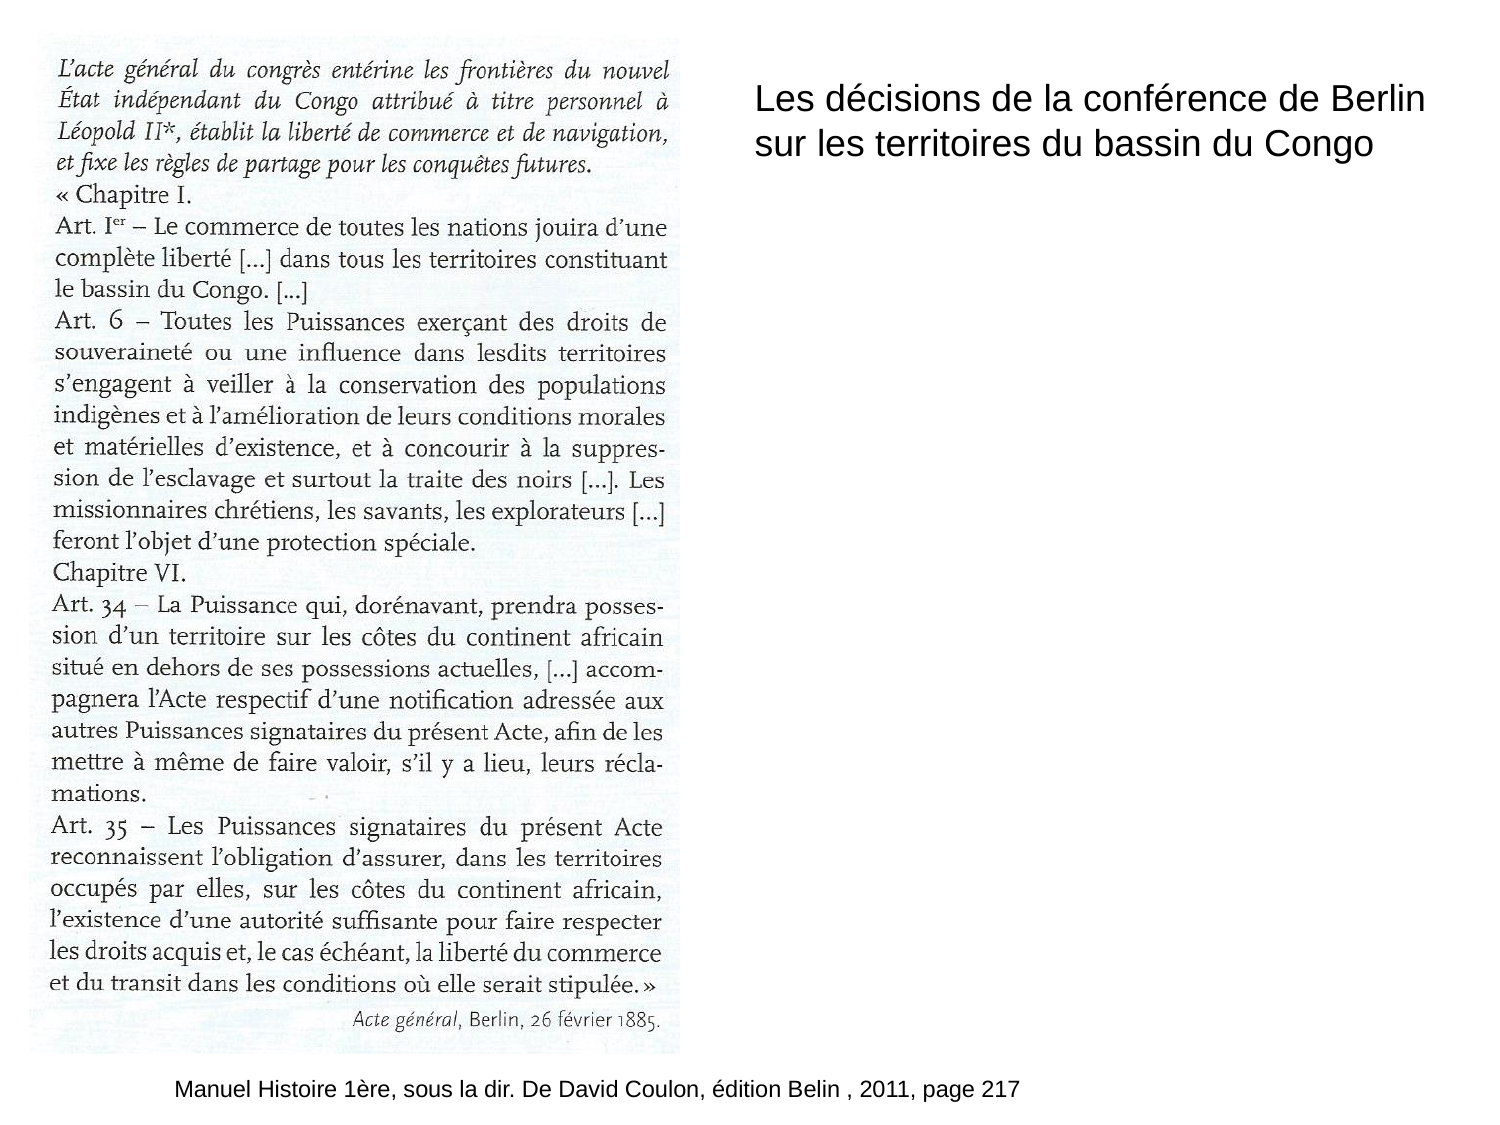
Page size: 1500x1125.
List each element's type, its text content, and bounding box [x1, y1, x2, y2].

text_box Manuel Histoire 1ère, sous la dir. De David Coulon, édition Belin , 2011, page 217 [168, 1068, 1128, 1109]
text_box Les décisions de la conférence de Berlin sur les territoires du bassin du Congo [739, 66, 1500, 172]
picture [29, 30, 680, 1054]
